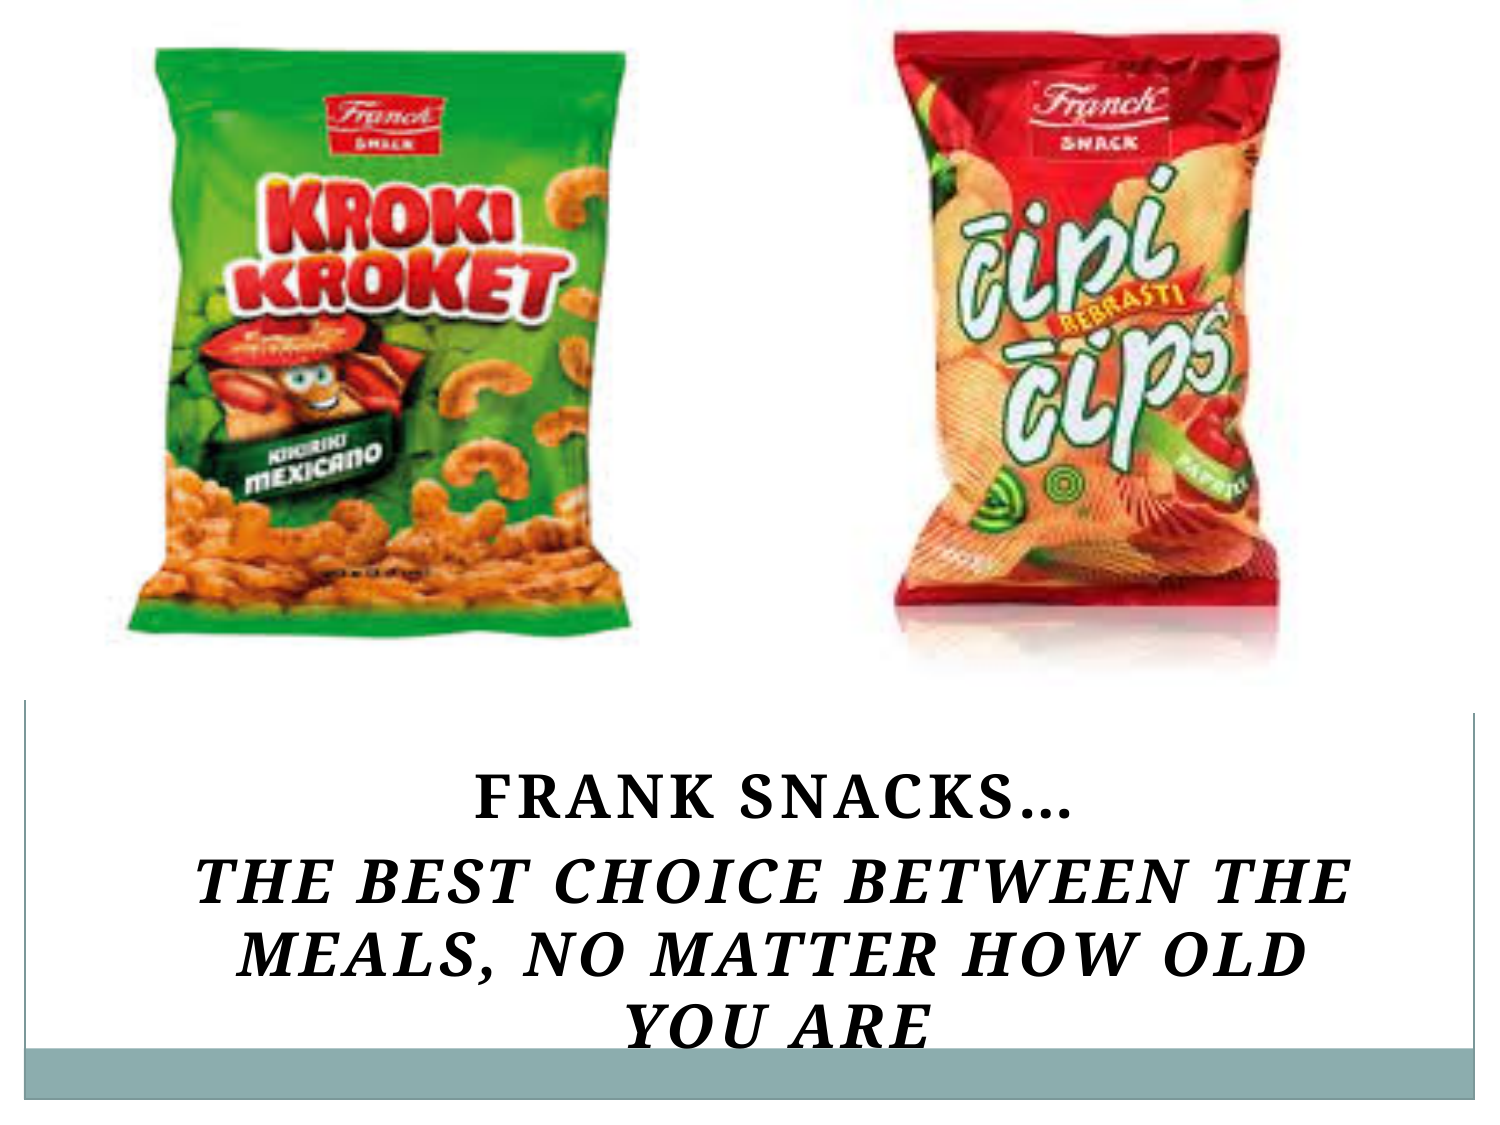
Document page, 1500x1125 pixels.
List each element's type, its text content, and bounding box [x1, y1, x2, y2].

list Frank Snacks… the best choice between the meals, no matter how old you are [137, 750, 1413, 1072]
picture [0, 0, 1500, 713]
